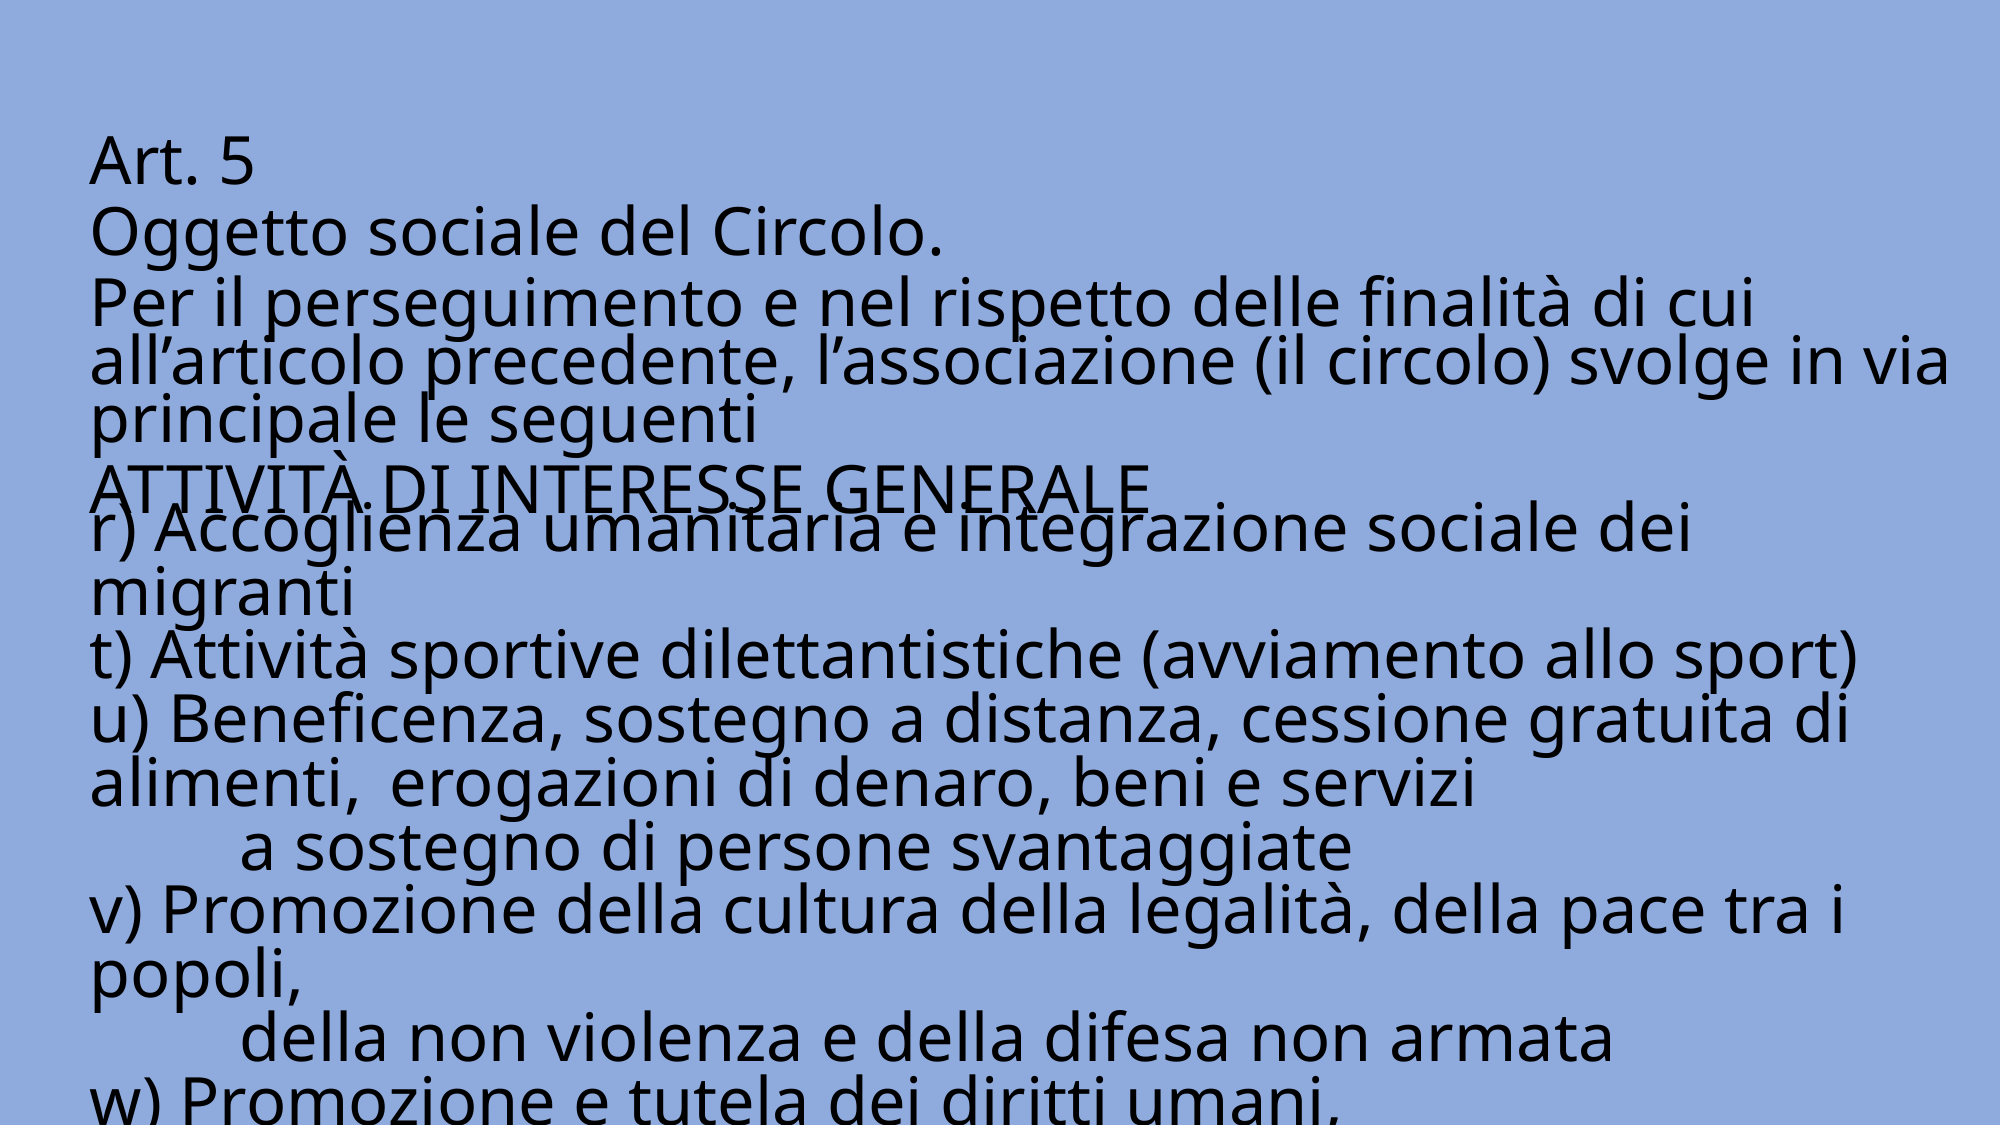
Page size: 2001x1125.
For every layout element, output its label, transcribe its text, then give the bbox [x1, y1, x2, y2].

text_box r) Accoglienza umanitaria e integrazione sociale dei migranti t) Attività sportive dilettantistiche (avviamento allo sport) u) Beneficenza, sostegno a distanza, cessione gratuita di alimenti, erogazioni di denaro, beni e servizi a sostegno di persone svantaggiate v) Promozione della cultura della legalità, della pace tra i popoli, della non violenza e della difesa non armata w) Promozione e tutela dei diritti umani, iniziative di aiuto reciproco, gruppi di acquisto solidale GAS [75, 493, 1942, 1125]
text_box Art. 5 Oggetto sociale del Circolo. Per il perseguimento e nel rispetto delle finalità di cui all’articolo precedente, l’associazione (il circolo) svolge in via principale le seguenti ATTIVITÀ DI INTERESSE GENERALE [75, 132, 2000, 535]
